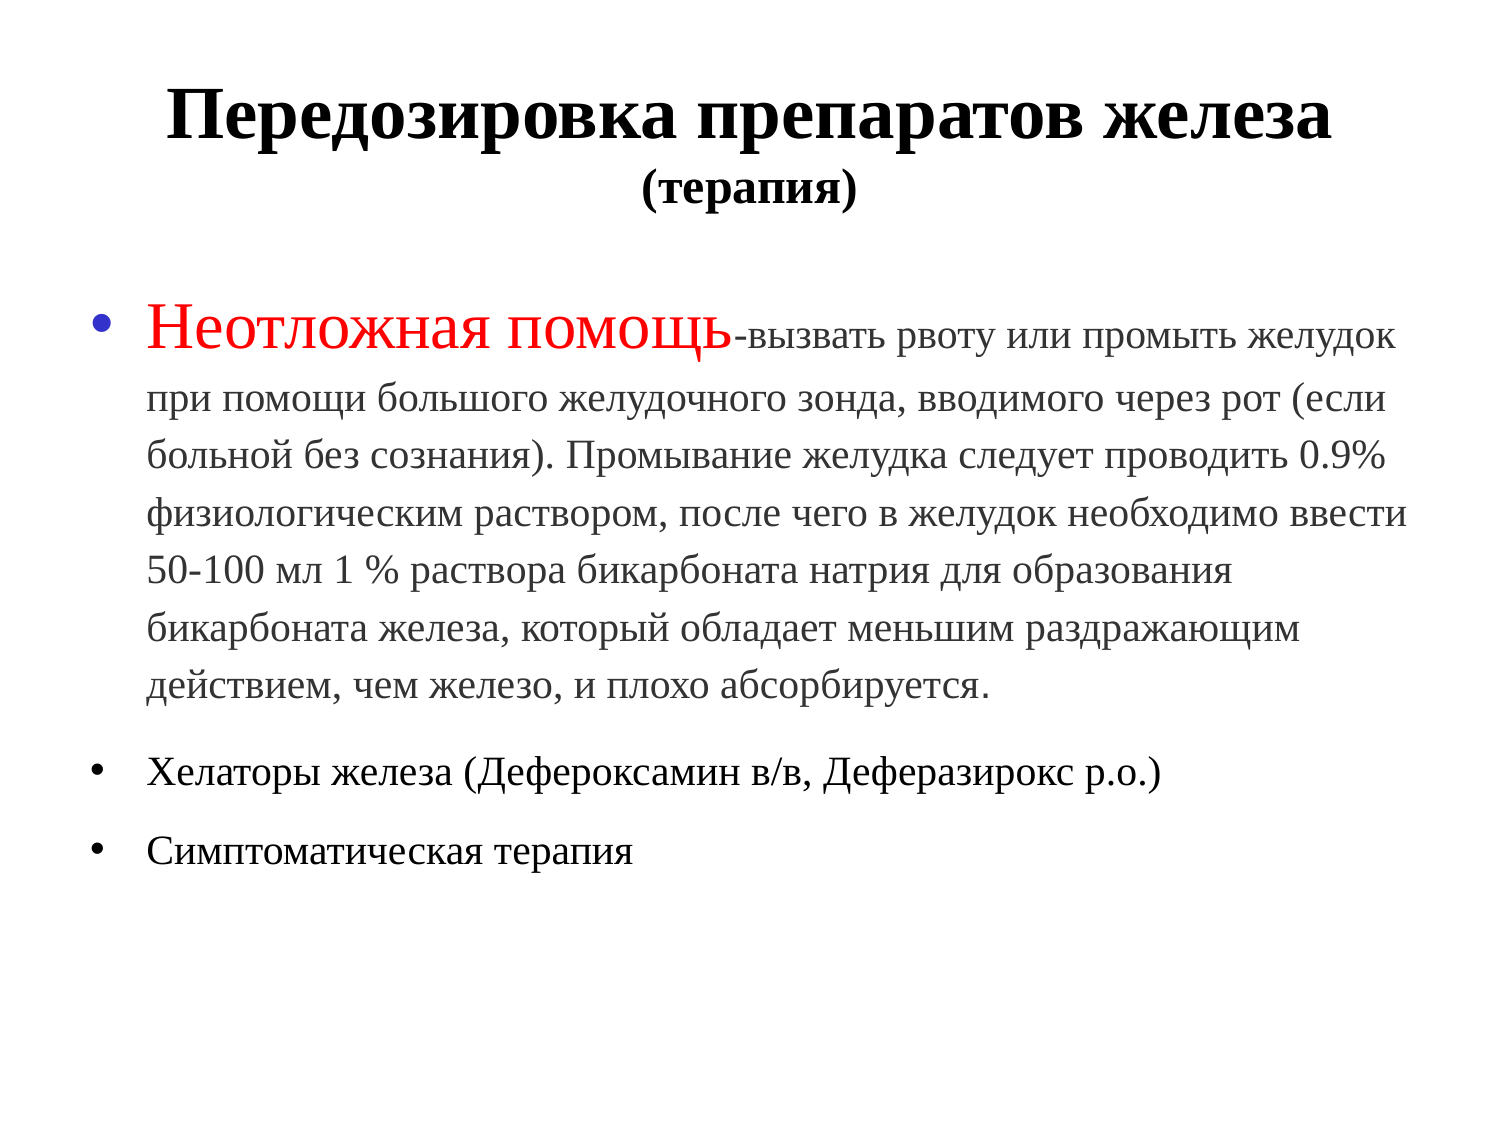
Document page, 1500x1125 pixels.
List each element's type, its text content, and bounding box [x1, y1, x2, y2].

list Неотложная помощь-вызвать рвоту или промыть желудок при помощи большого желудочного зонда, вводимого через рот (если больной без сознания). Промывание желудка следует проводить 0.9% физиологическим раствором, после чего в желудок необходимо ввести 50-100 мл 1 % раствора бикарбоната натрия для образования бикарбоната железа, который обладает меньшим раздражающим действием, чем железо, и плохо абсорбируется. Хелаторы железа (Дефероксамин в/в, Деферазирокс р.о.) Симптоматическая терапия [75, 262, 1425, 1005]
title Передозировка препаратов железа (терапия) [75, 45, 1425, 233]
